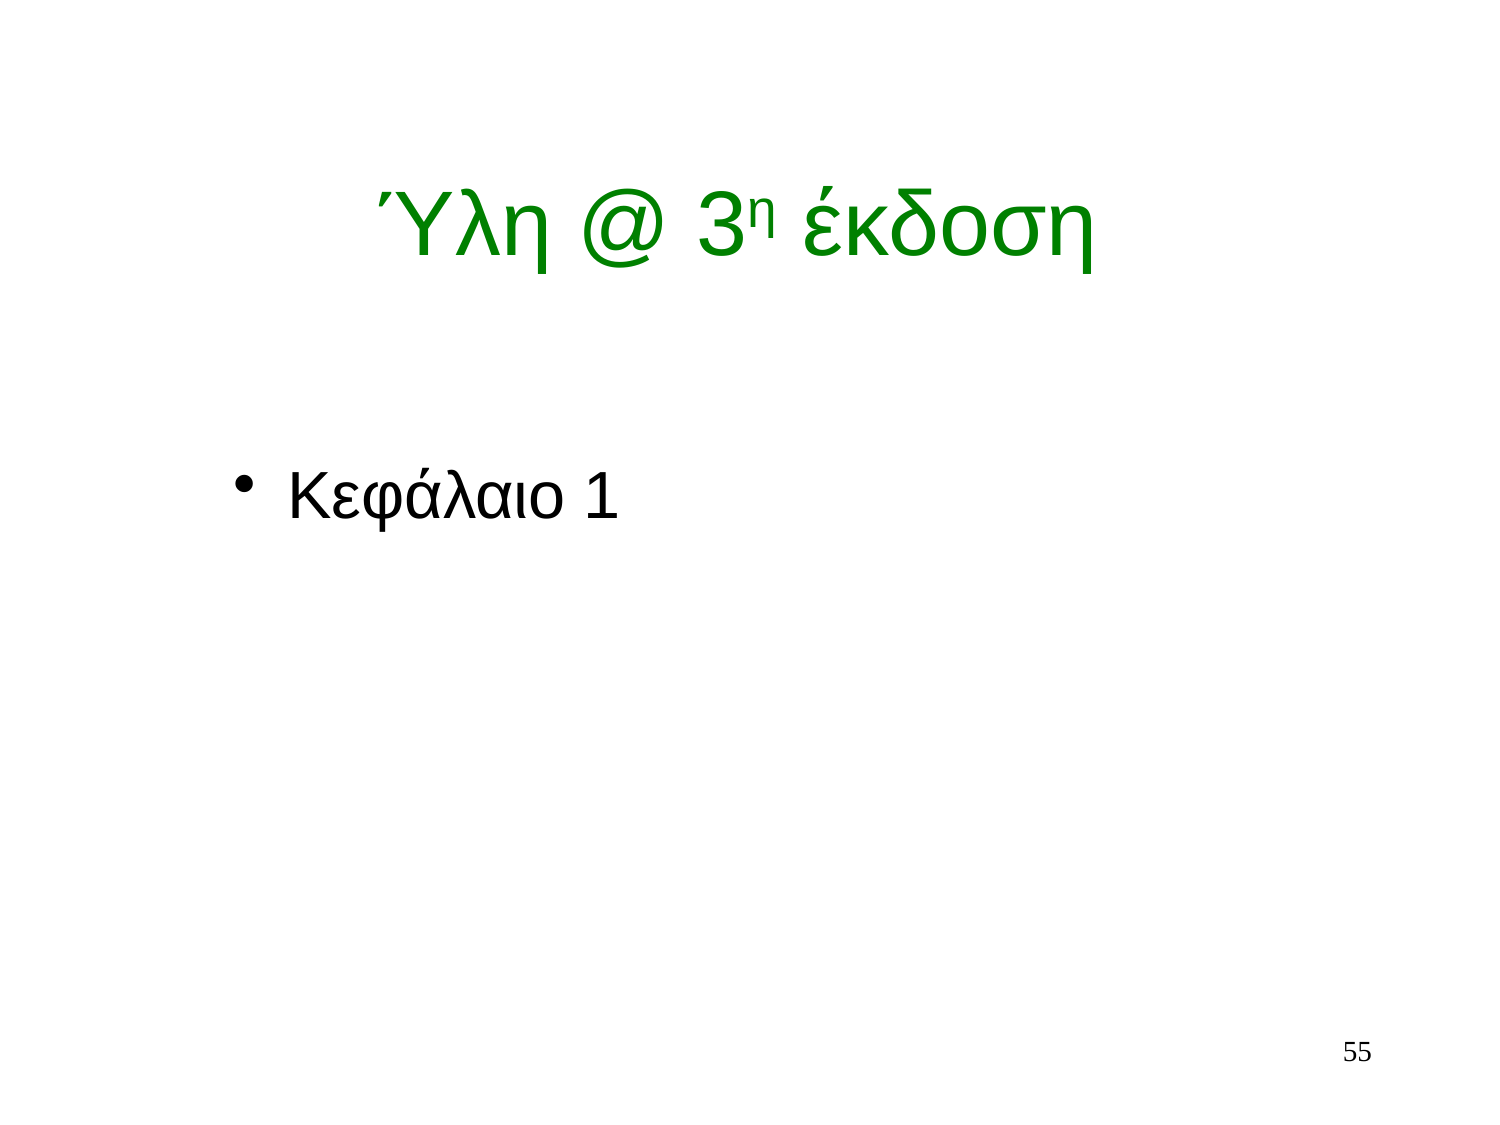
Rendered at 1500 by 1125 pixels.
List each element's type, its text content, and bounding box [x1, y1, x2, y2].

text_box Κεφάλαιο 1 [218, 444, 637, 539]
title Ύλη @ 3η έκδοση [99, 124, 1376, 313]
slide_number 55 [1074, 1024, 1388, 1101]
